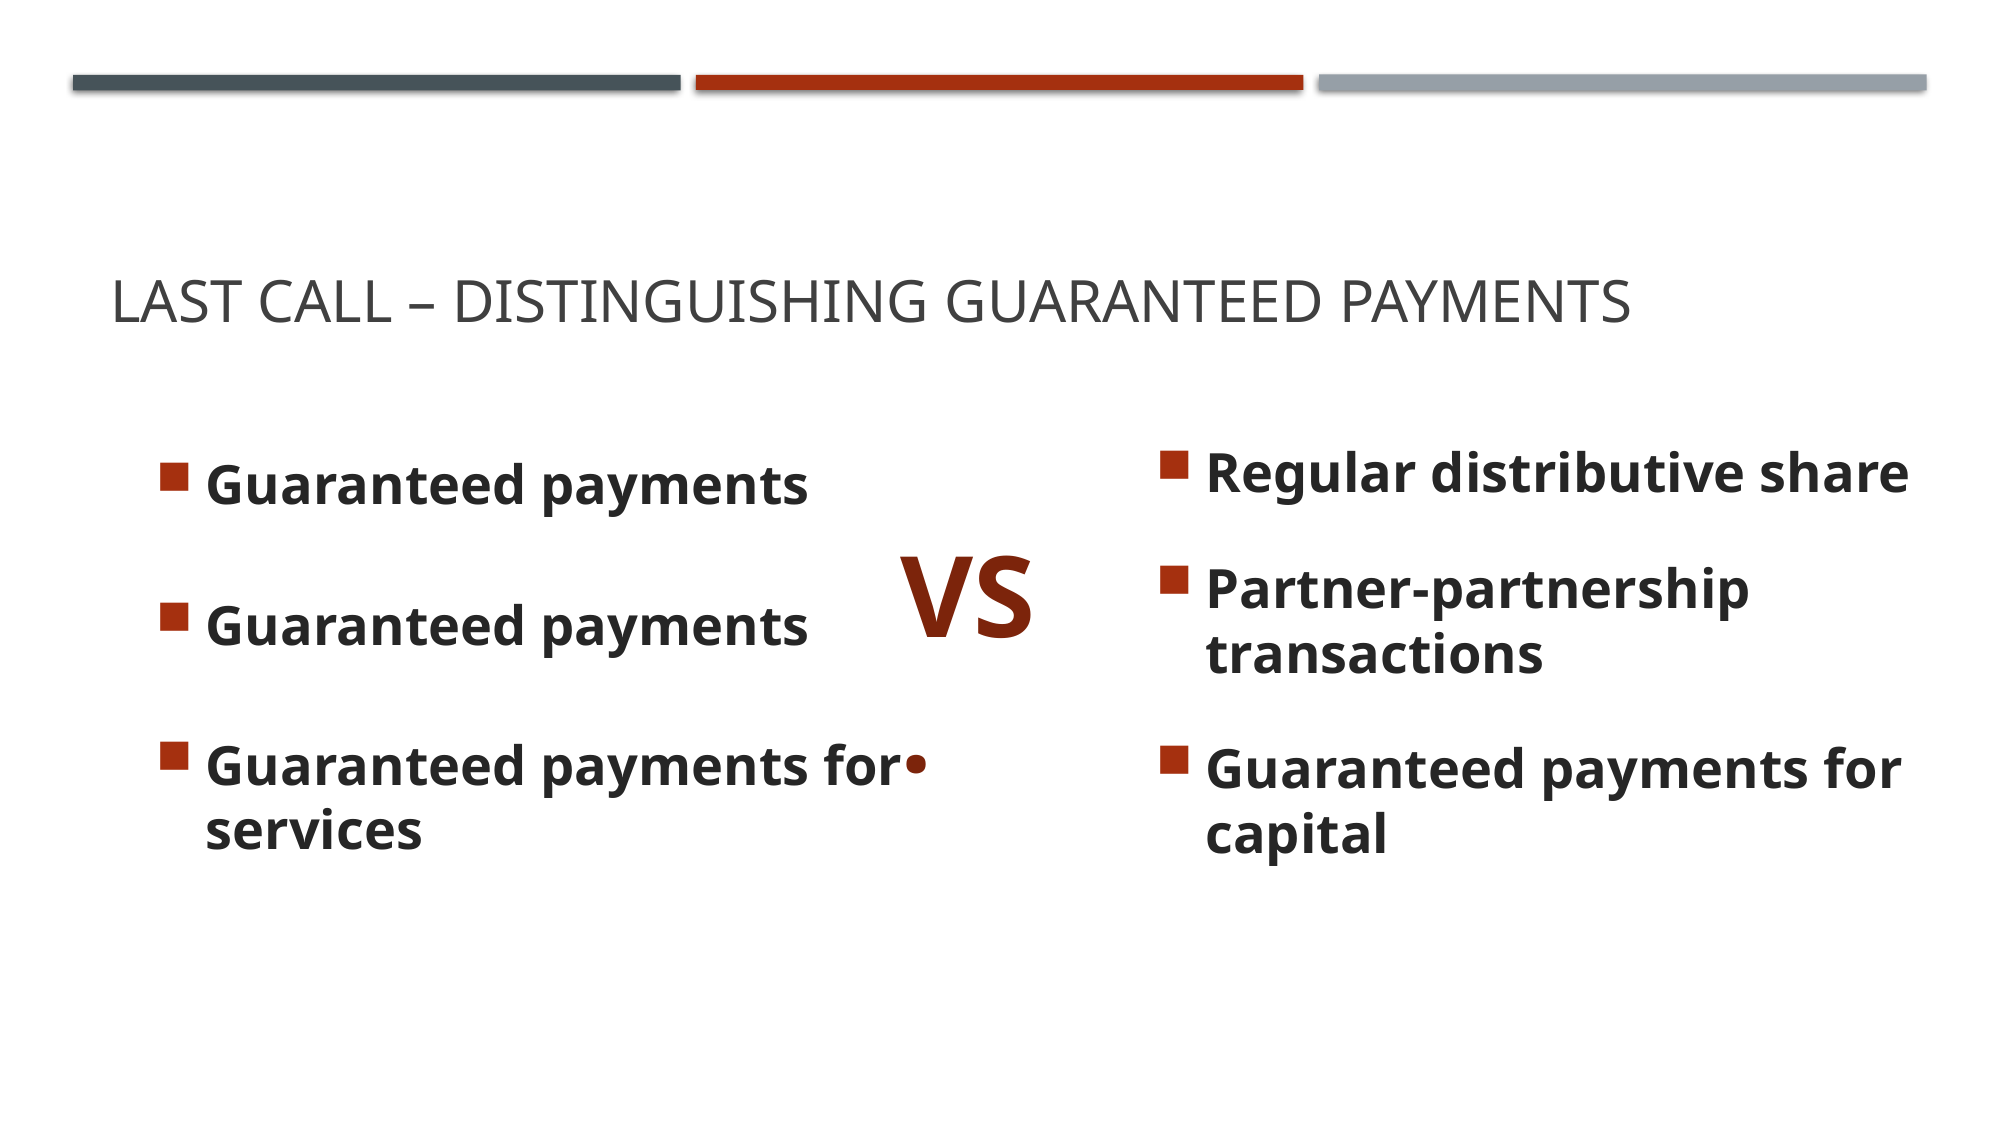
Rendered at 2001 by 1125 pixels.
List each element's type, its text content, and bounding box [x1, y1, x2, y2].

text_box Regular distributive share Partner-partnership transactions Guaranteed payments for capital [1087, 381, 1955, 987]
title Last Call – Distinguishing Guaranteed Payments [95, 221, 1905, 342]
text_box VS. [886, 517, 1070, 803]
list Guaranteed payments Guaranteed payments Guaranteed payments for services [87, 286, 955, 1026]
